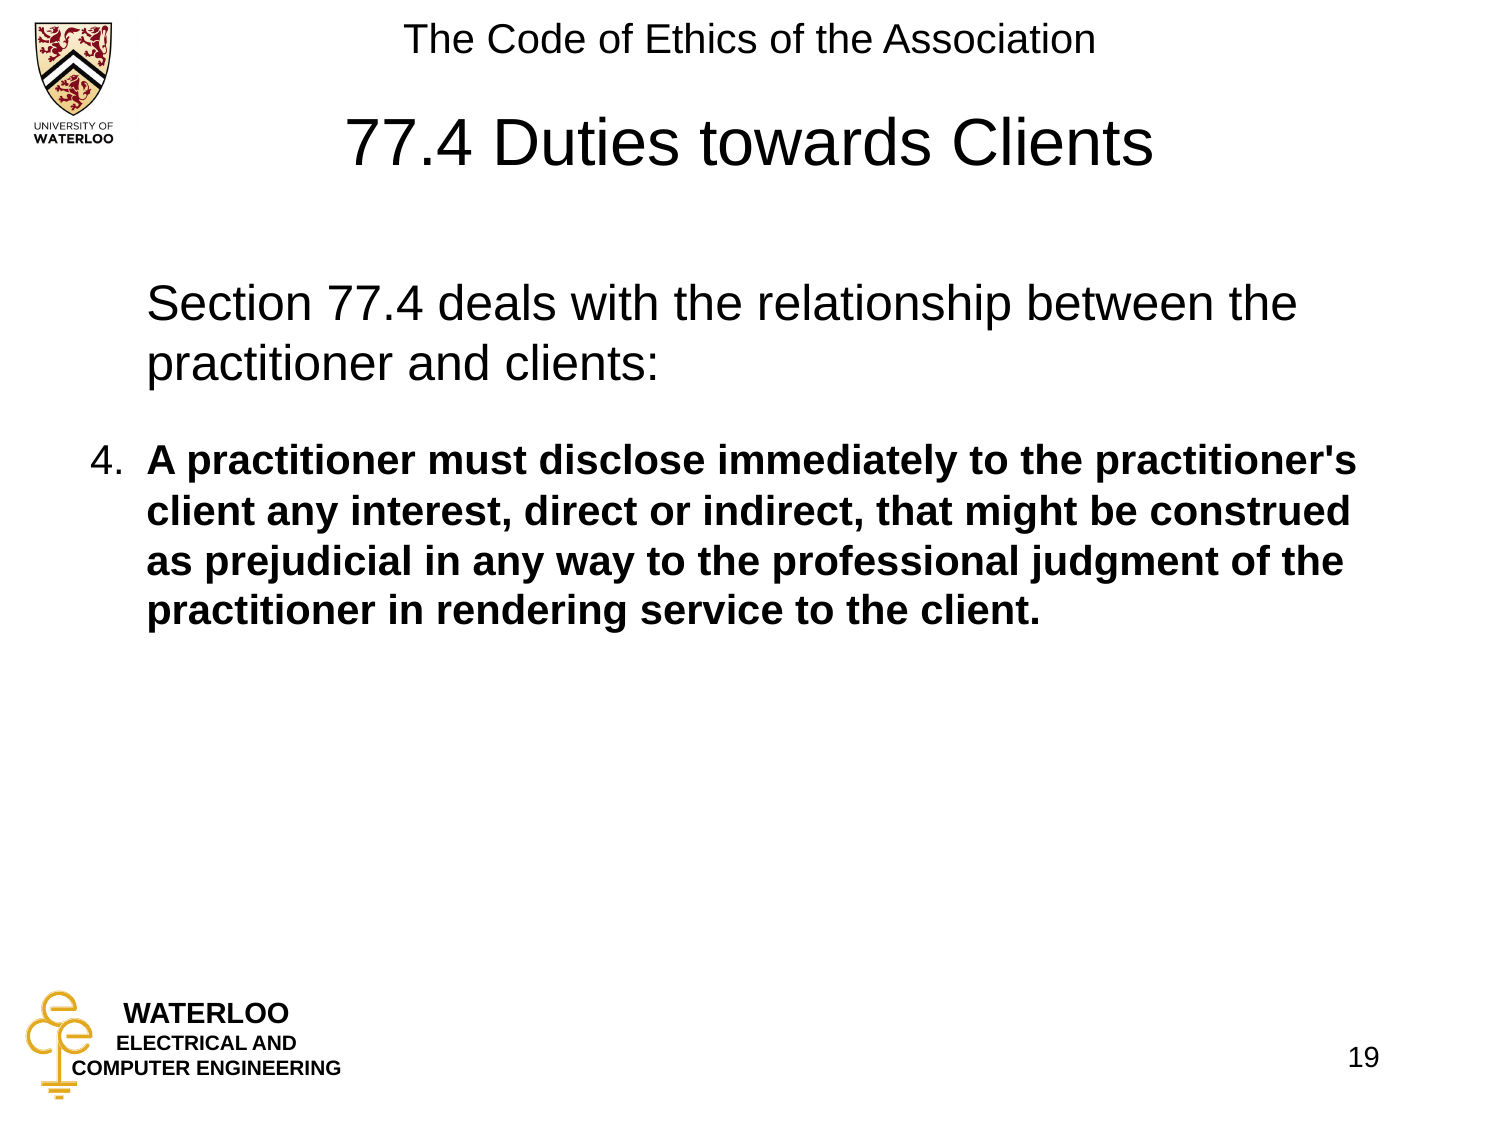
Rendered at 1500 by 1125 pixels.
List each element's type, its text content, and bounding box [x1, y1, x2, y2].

picture [5, 14, 141, 152]
title 77.4 Duties towards Clients [74, 44, 1426, 233]
picture [21, 986, 97, 1104]
list Section 77.4 deals with the relationship between the practitioner and clients: 4. A practitioner must disclose immediately to the practitioner's client any interest, direct or indirect, that might be construed as prejudicial in any way to the professional judgment of the practitioner in rendering service to the client. [74, 262, 1426, 932]
